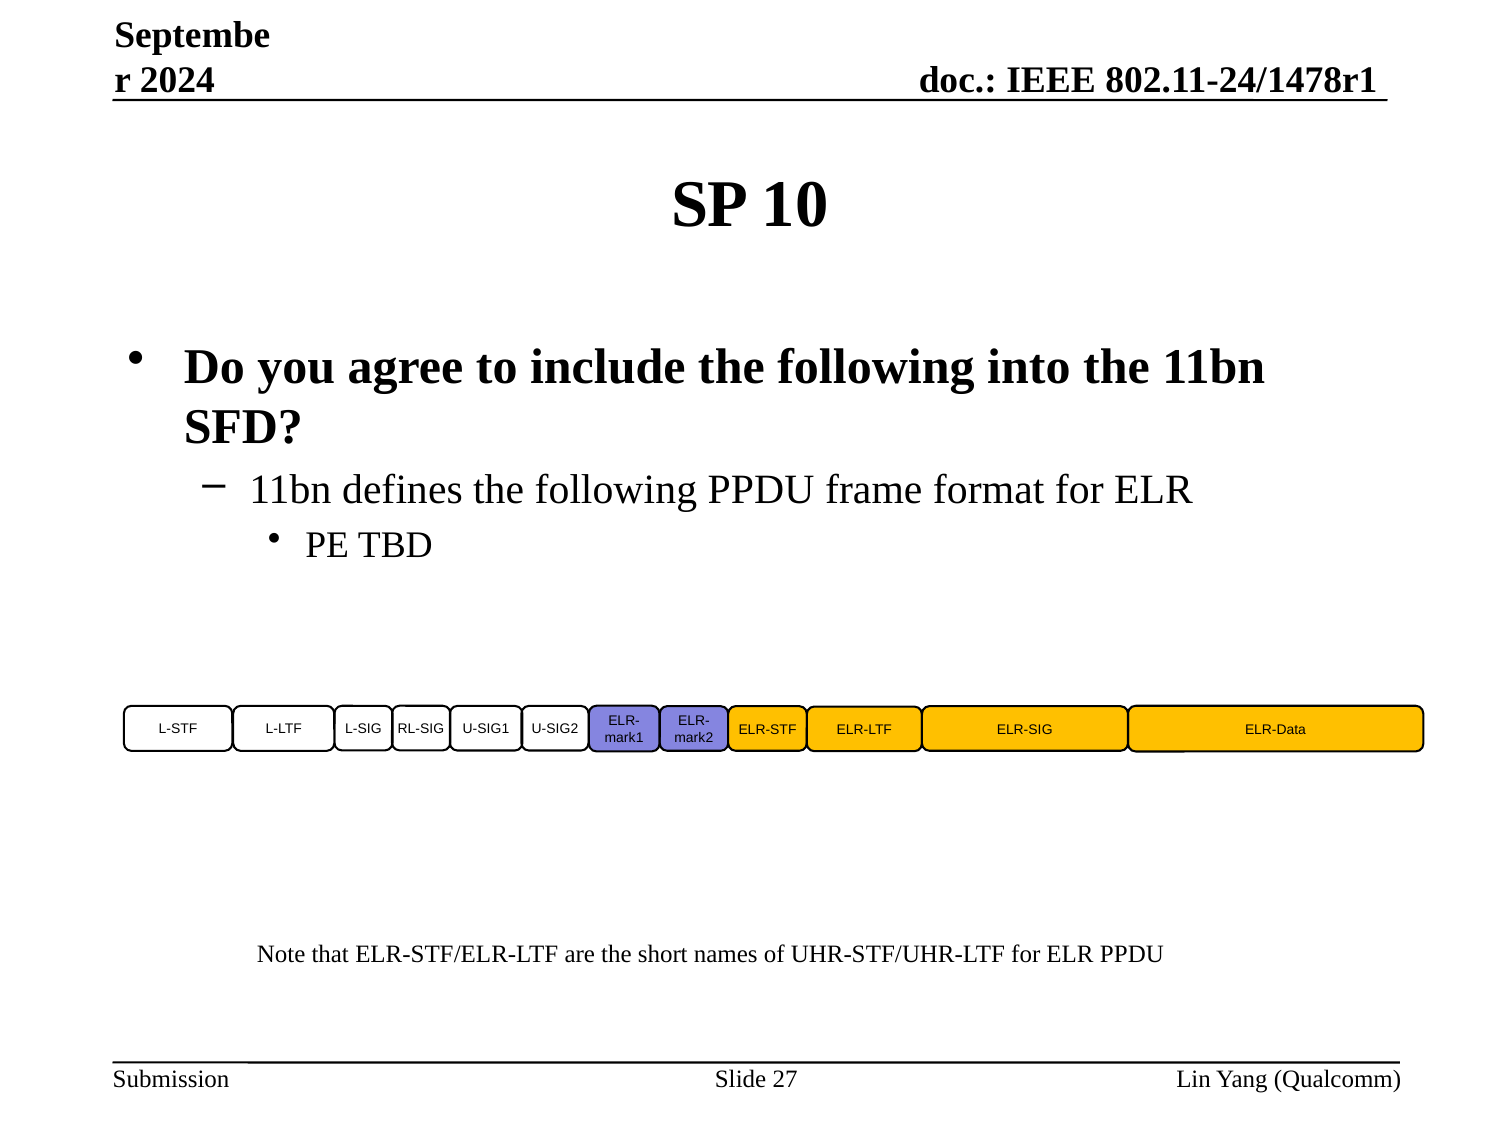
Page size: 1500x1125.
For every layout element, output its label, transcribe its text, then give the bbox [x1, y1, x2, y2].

footer Lin Yang (Qualcomm) [1062, 1061, 1402, 1093]
title SP 10 [112, 112, 1388, 288]
list Do you agree to include the following into the 11bn SFD? 11bn defines the following PPDU frame format for ELR PE TBD [112, 326, 1388, 610]
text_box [123, 705, 1424, 752]
slide_number Slide 27 [712, 1061, 800, 1093]
text_box Note that ELR-STF/ELR-LTF are the short names of UHR-STF/UHR-LTF for ELR PPDU [242, 930, 1329, 976]
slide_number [114, 54, 286, 101]
